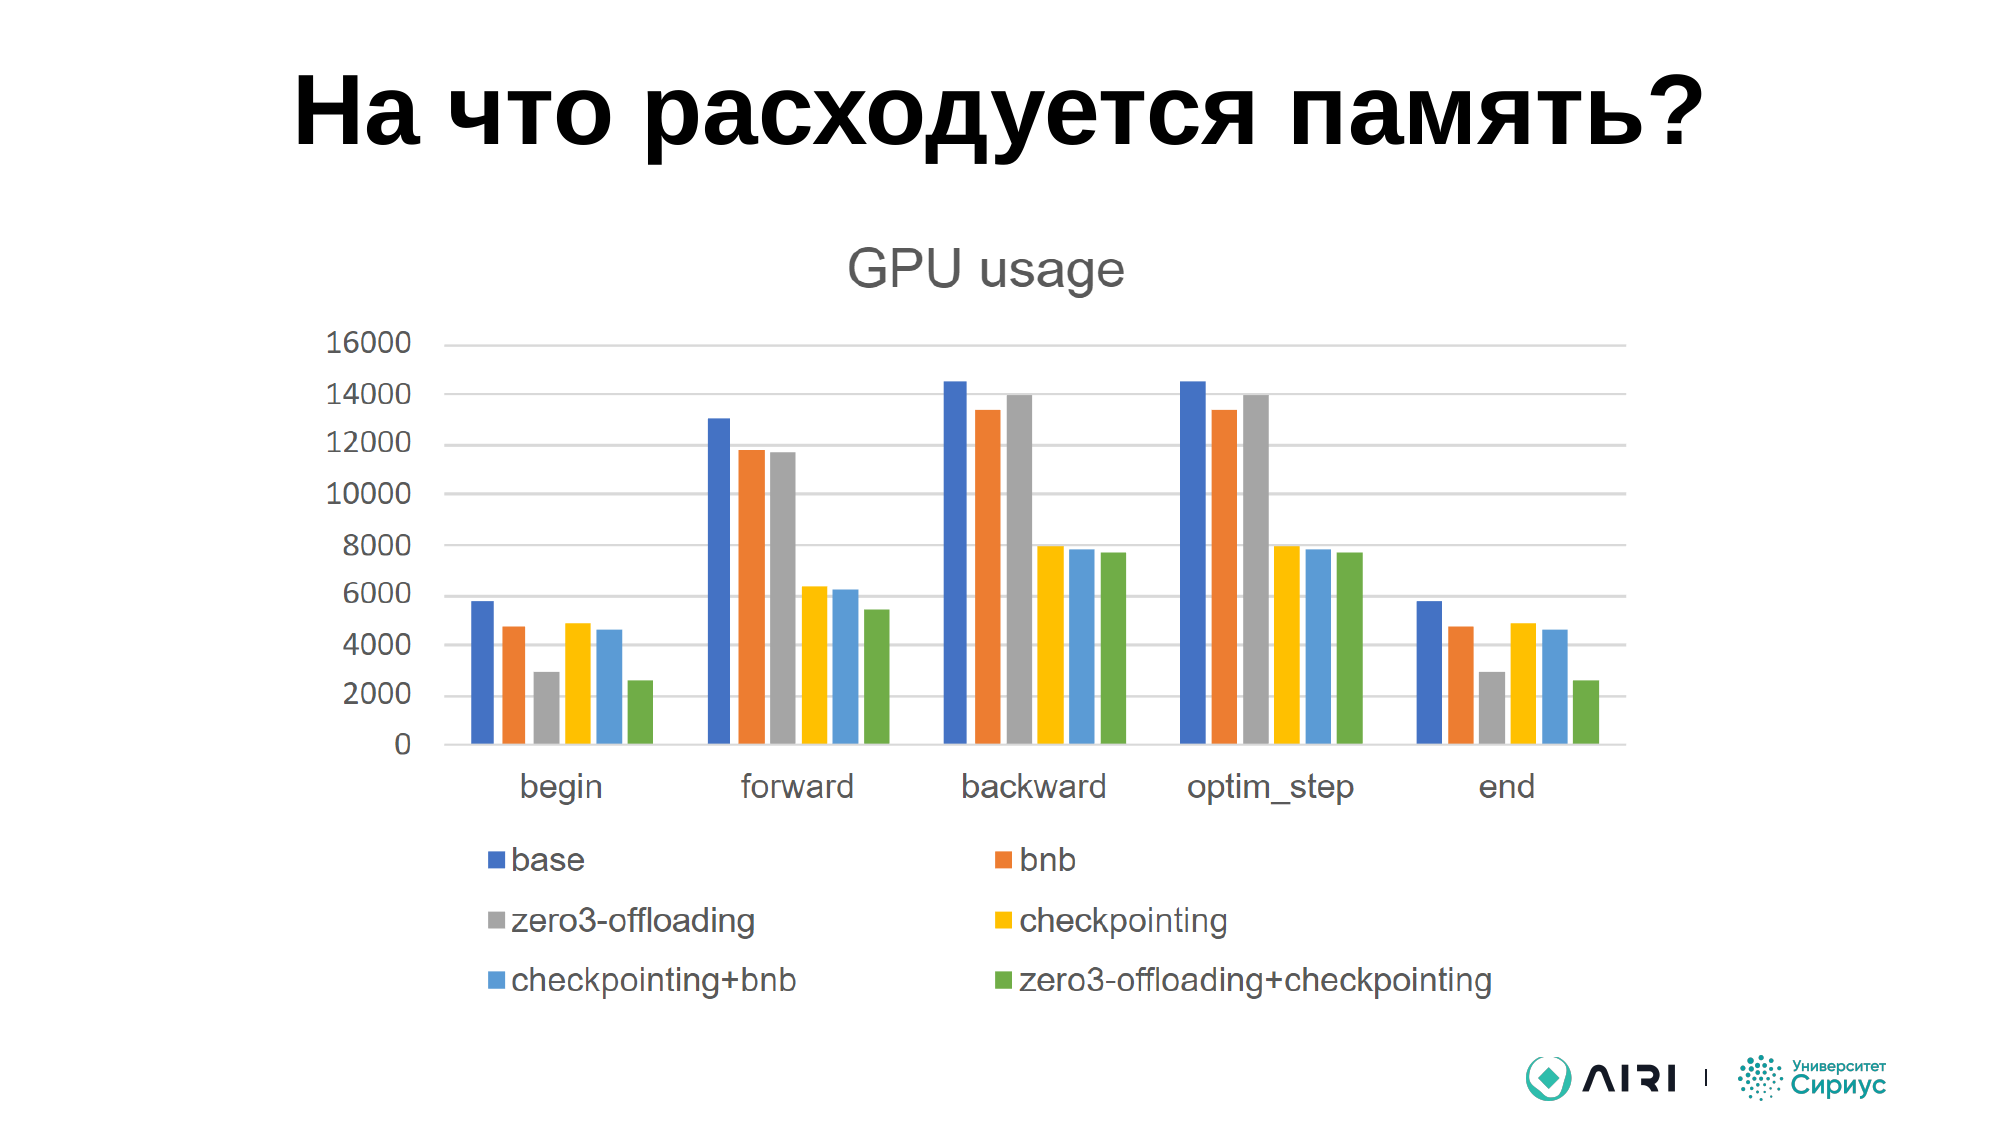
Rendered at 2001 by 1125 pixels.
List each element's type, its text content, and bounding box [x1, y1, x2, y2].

picture [306, 205, 1694, 1101]
text_box На что расходуется память? [0, 30, 2000, 180]
picture [1738, 1055, 1886, 1101]
